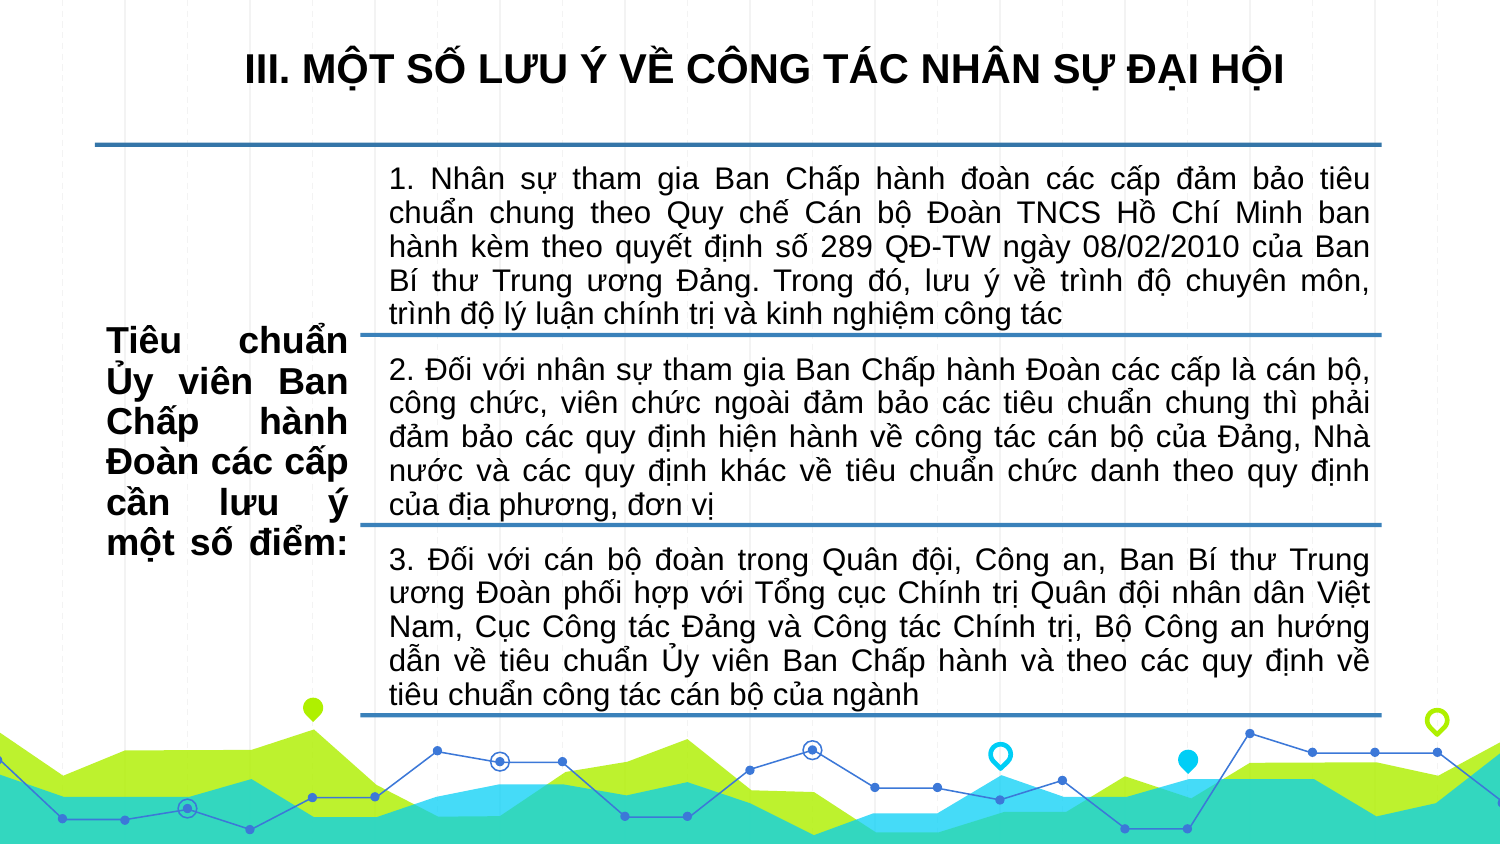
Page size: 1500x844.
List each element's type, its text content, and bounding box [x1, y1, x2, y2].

text_box III. MỘT SỐ LƯU Ý VỀ CÔNG TÁC NHÂN SỰ ĐẠI HỘI [118, 23, 1411, 107]
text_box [94, 144, 1382, 725]
